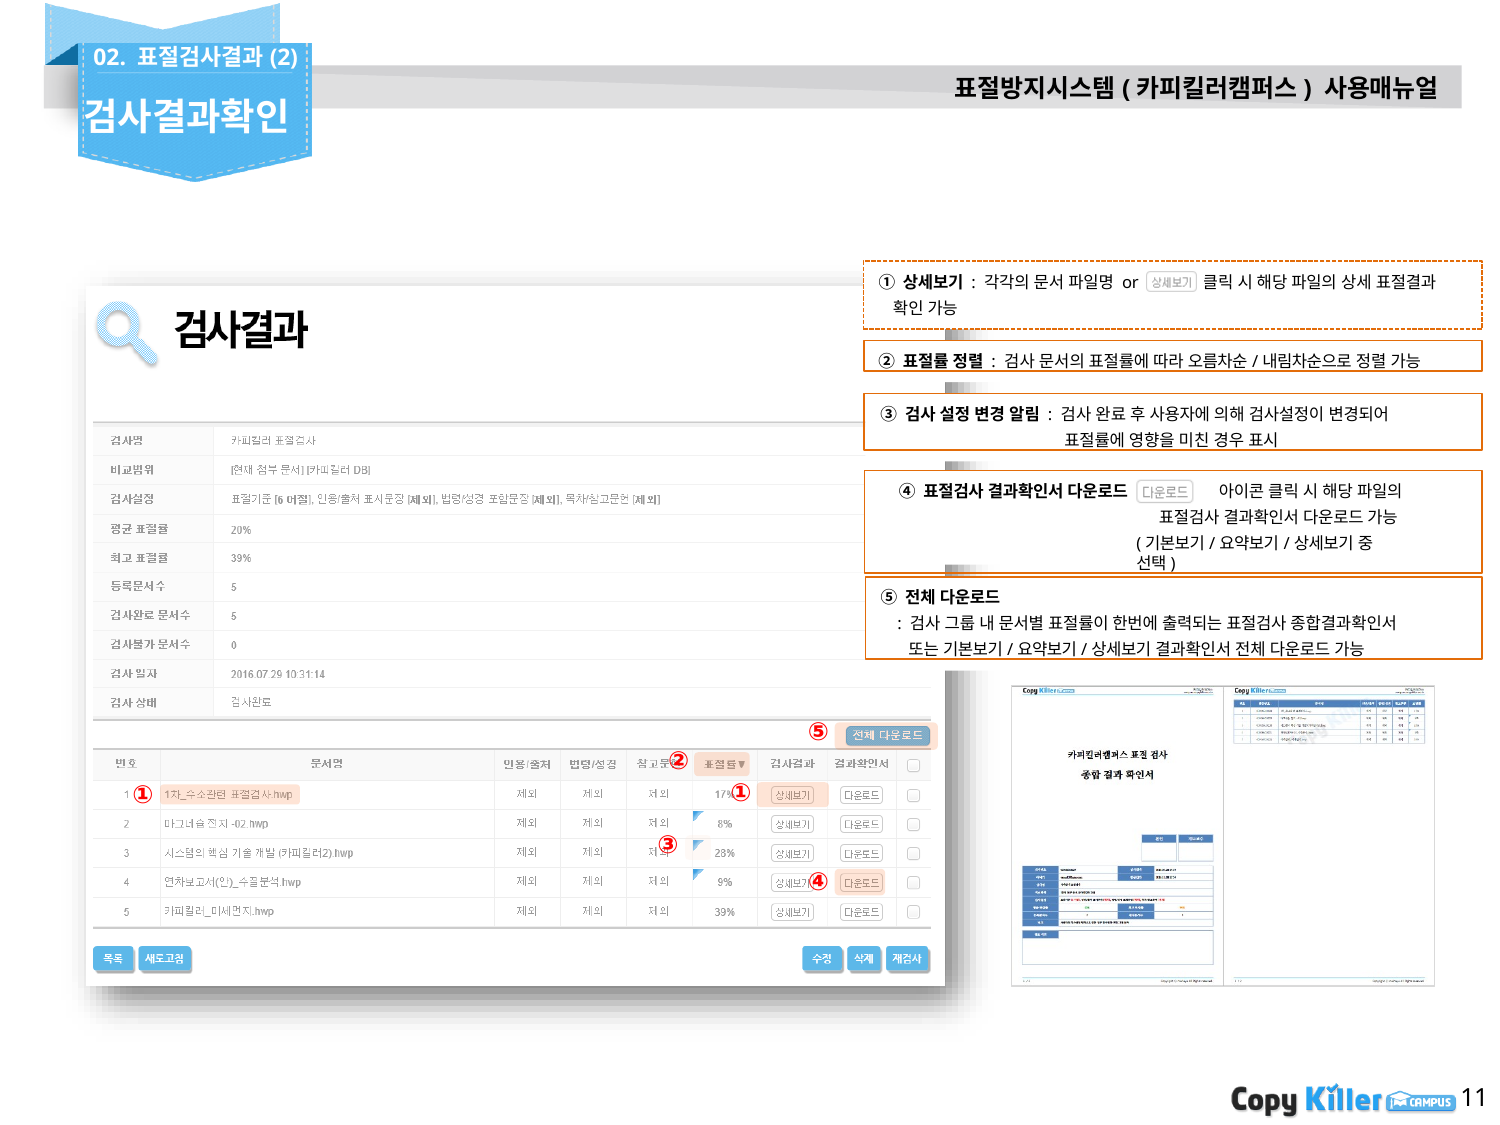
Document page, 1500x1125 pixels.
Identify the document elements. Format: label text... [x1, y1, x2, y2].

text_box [60, 260, 1484, 1042]
picture [33, 3, 312, 182]
text_box 02. 표절검사결과(2) [91, 40, 304, 71]
text_box 표절방지시스템(카피킬러캠퍼스) 사용매뉴얼 [952, 69, 1458, 102]
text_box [159, 267, 1205, 808]
slide_number 11 [1454, 1081, 1497, 1120]
picture [1231, 1083, 1454, 1119]
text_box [834, 474, 1435, 987]
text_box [685, 722, 829, 860]
text_box 검사결과확인 [81, 91, 311, 139]
